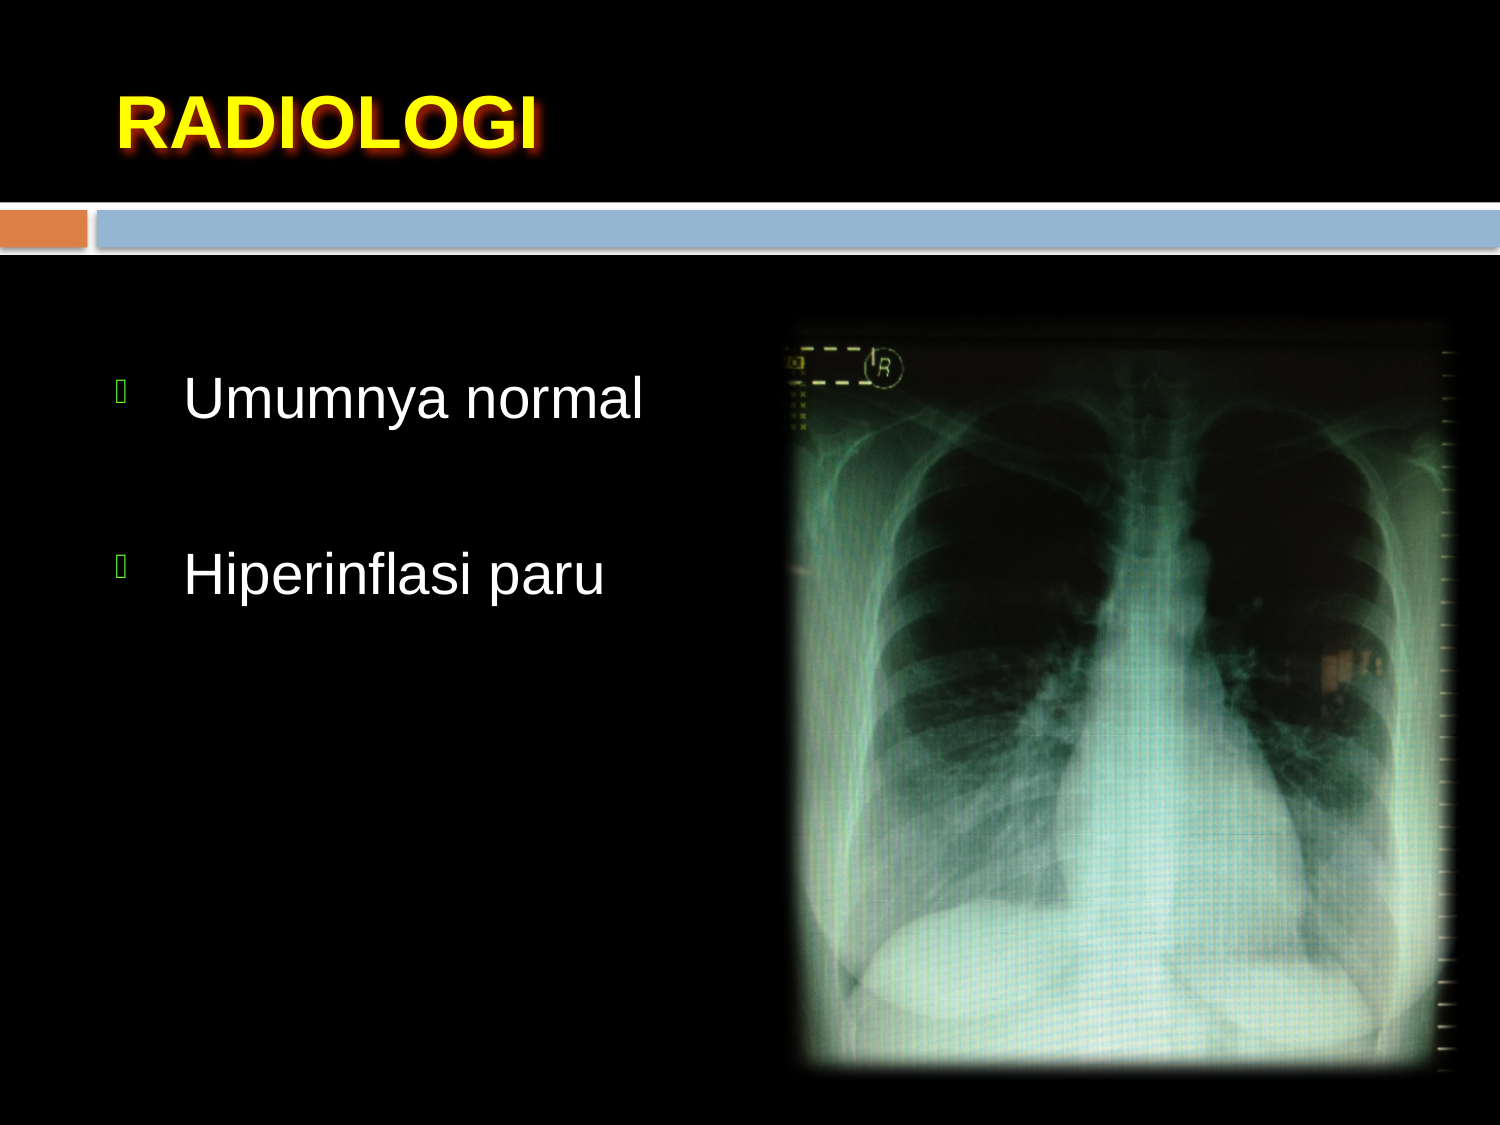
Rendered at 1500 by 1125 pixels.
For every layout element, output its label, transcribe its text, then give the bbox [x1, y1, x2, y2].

title RADIOLOGI [100, 37, 1438, 200]
list Umumnya normal Hiperinflasi paru [100, 262, 1438, 1000]
picture [779, 308, 1464, 1081]
